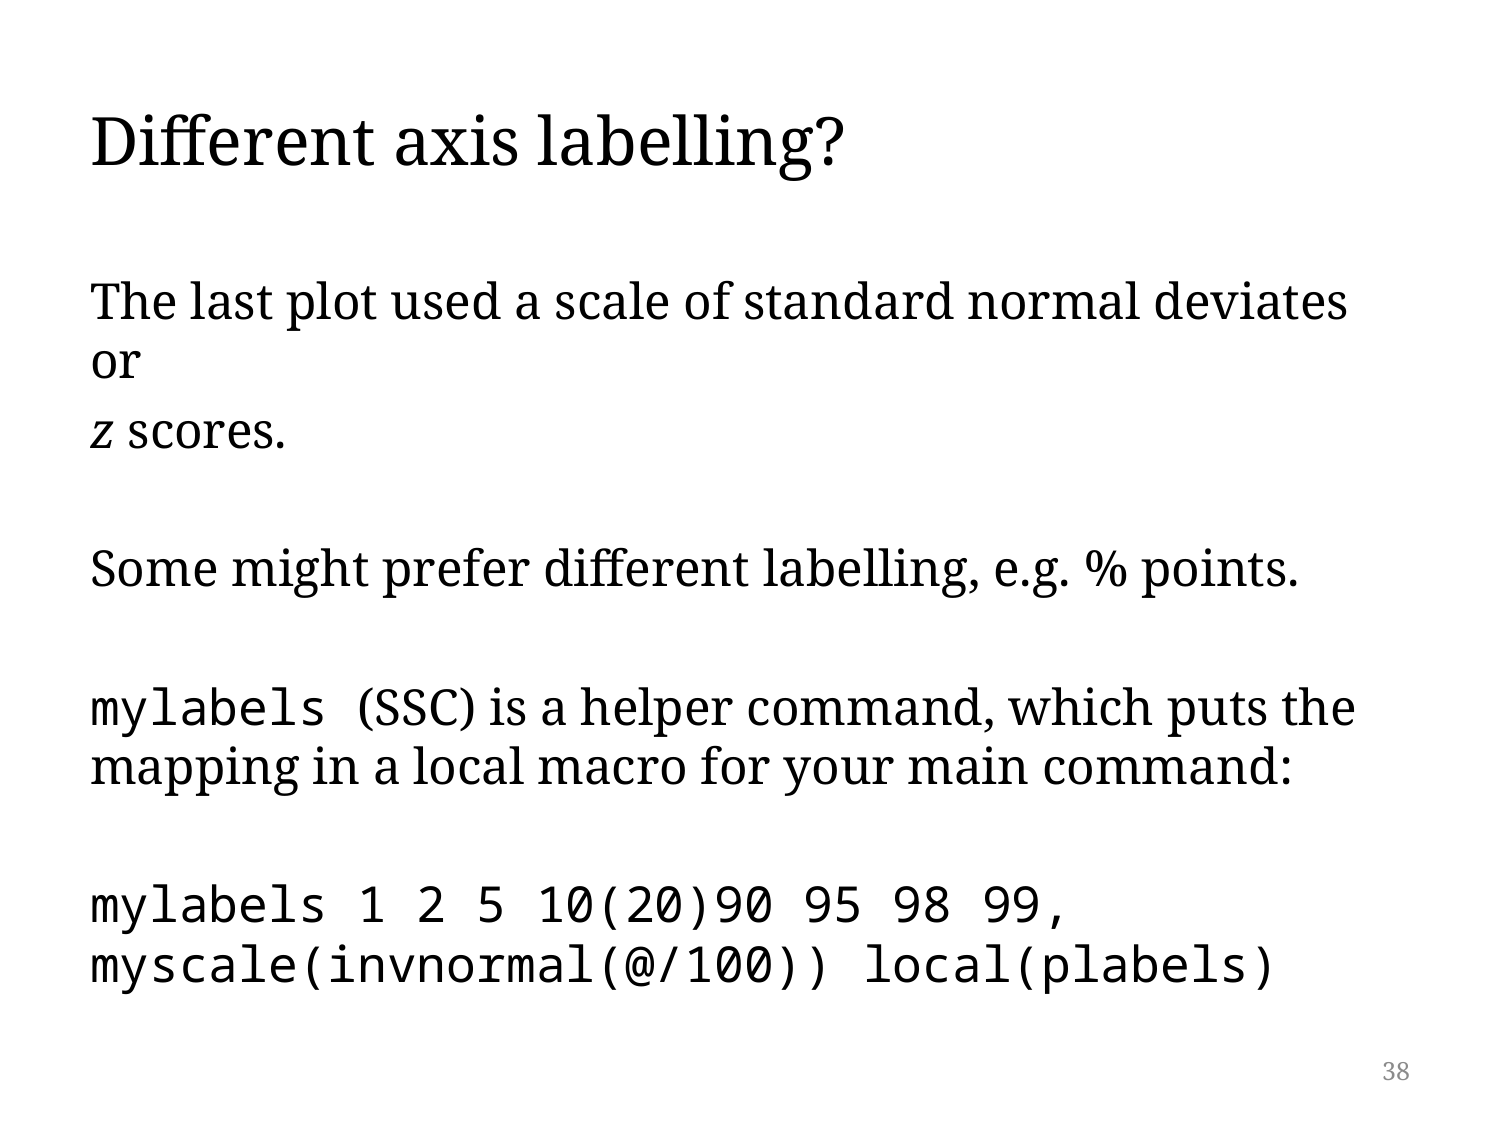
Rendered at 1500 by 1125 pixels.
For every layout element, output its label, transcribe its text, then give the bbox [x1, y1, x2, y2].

title Different axis labelling? [75, 45, 1425, 233]
slide_number 38 [1074, 1042, 1425, 1103]
list The last plot used a scale of standard normal deviates or z scores. Some might prefer different labelling, e.g. % points. mylabels (SSC) is a helper command, which puts the mapping in a local macro for your main command: mylabels 1 2 5 10(20)90 95 98 99, myscale(invnormal(@/100)) local(plabels) [75, 262, 1425, 1005]
